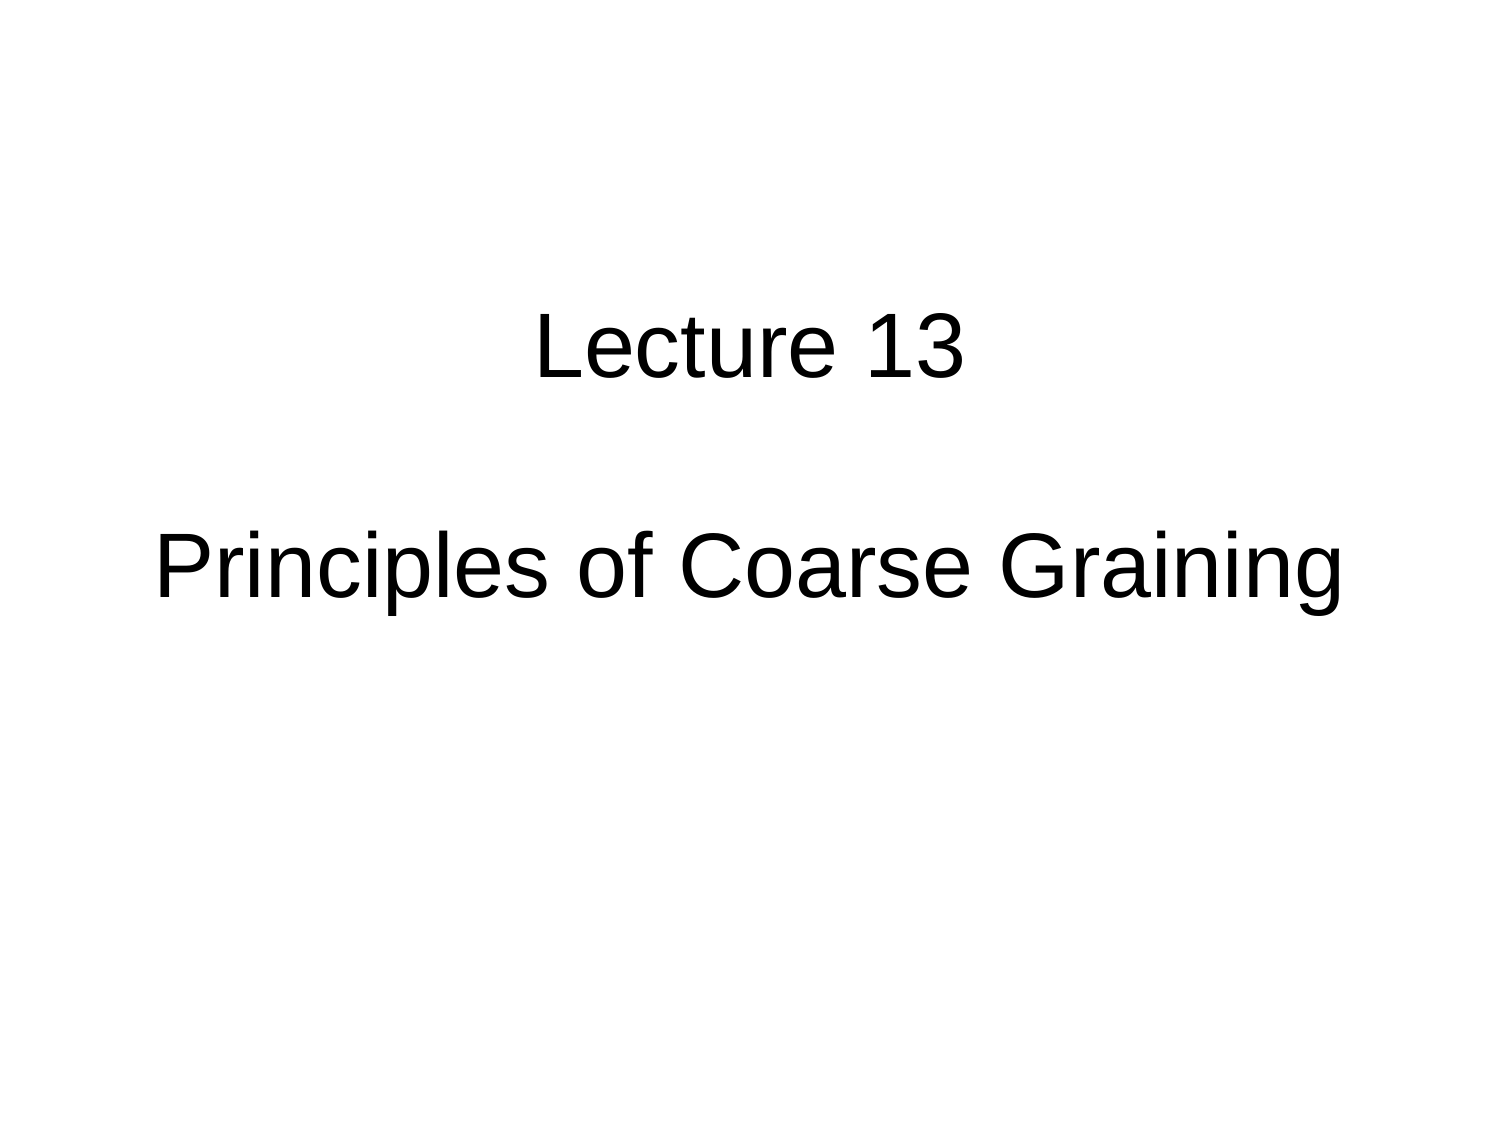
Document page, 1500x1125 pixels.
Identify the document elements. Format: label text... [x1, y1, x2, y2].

text_box Lecture 13 Principles of Coarse Graining [0, 278, 1500, 624]
